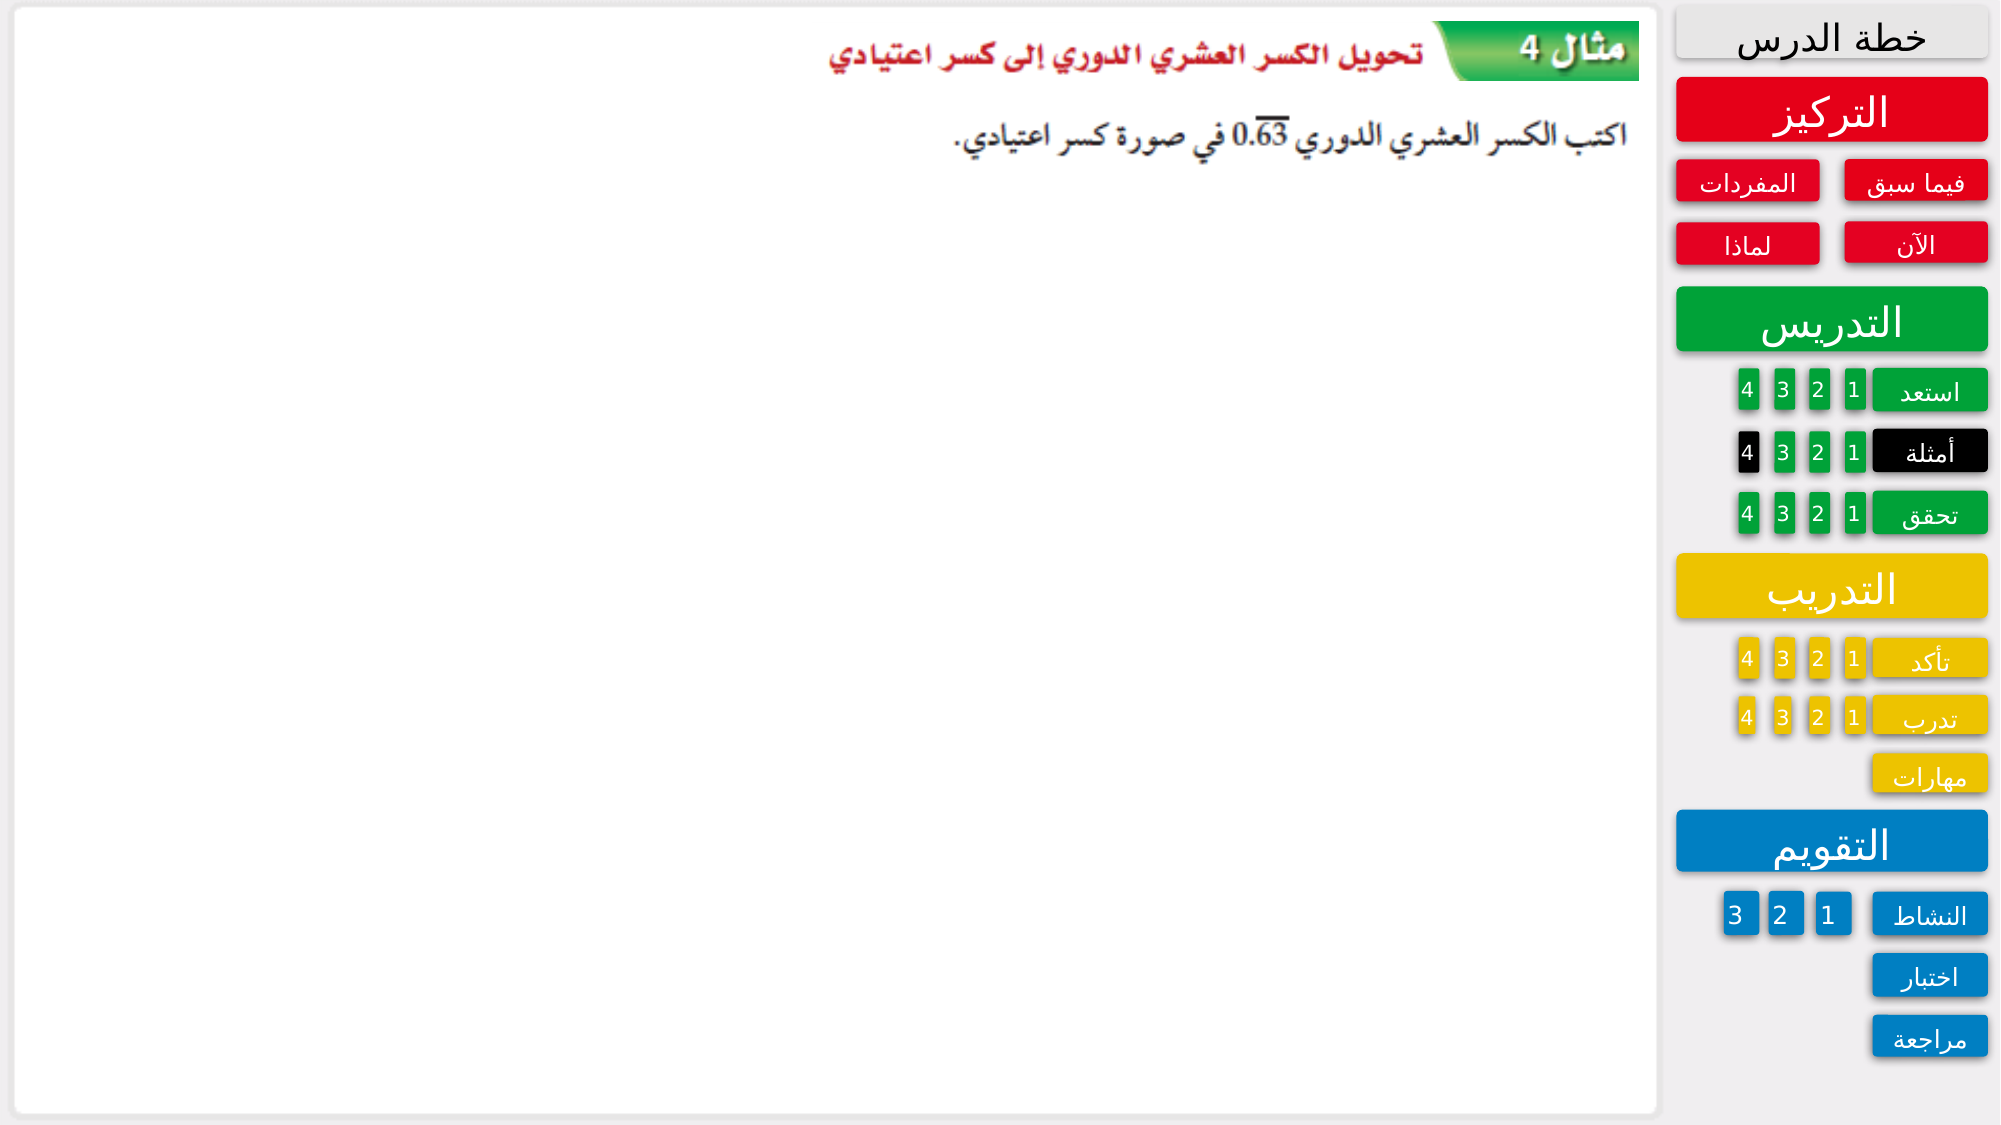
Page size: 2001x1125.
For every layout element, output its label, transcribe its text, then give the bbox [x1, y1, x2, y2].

text_box تأكد [1873, 637, 1988, 678]
text_box 1 [1816, 891, 1852, 936]
text_box 3 [1774, 431, 1796, 473]
text_box 4 [1738, 696, 1756, 734]
text_box التركيز [1675, 75, 1990, 143]
text_box الآن [1844, 221, 1988, 263]
text_box اختبار [1872, 953, 1988, 997]
text_box 1 [1845, 637, 1866, 679]
text_box 2 [1809, 431, 1831, 473]
text_box 2 [1809, 368, 1831, 410]
text_box مراجعة [1872, 1014, 1988, 1057]
text_box النشاط [1872, 891, 1988, 936]
text_box 4 [1738, 368, 1760, 410]
text_box 2 [1809, 696, 1831, 734]
text_box 3 [1774, 492, 1796, 534]
text_box 1 [1845, 492, 1866, 534]
text_box خطة الدرس [1675, 4, 1990, 59]
text_box 2 [1809, 492, 1831, 534]
text_box المفردات [1676, 159, 1820, 202]
text_box مهارات [1872, 753, 1988, 793]
text_box 4 [1738, 431, 1760, 473]
text_box 1 [1845, 431, 1866, 473]
text_box 4 [1738, 637, 1760, 679]
text_box 1 [1845, 368, 1866, 410]
text_box التقويم [1675, 808, 1990, 873]
text_box 2 [1809, 637, 1831, 679]
text_box استعد [1873, 367, 1988, 412]
text_box أمثلة [1872, 428, 1988, 473]
text_box 4 [1738, 492, 1760, 534]
text_box 3 [1774, 696, 1792, 734]
text_box التدريس [1675, 285, 1990, 353]
text_box فيما سبق [1844, 159, 1988, 201]
picture [0, 0, 2001, 1125]
text_box التدريب [1675, 552, 1990, 620]
text_box لماذا [1676, 222, 1820, 265]
text_box 3 [1774, 368, 1796, 410]
text_box 3 [1723, 890, 1760, 936]
text_box 3 [1774, 637, 1796, 679]
text_box تحقق [1872, 490, 1988, 535]
text_box 1 [1845, 696, 1866, 734]
text_box تدرب [1872, 694, 1988, 735]
text_box 2 [1768, 890, 1805, 936]
